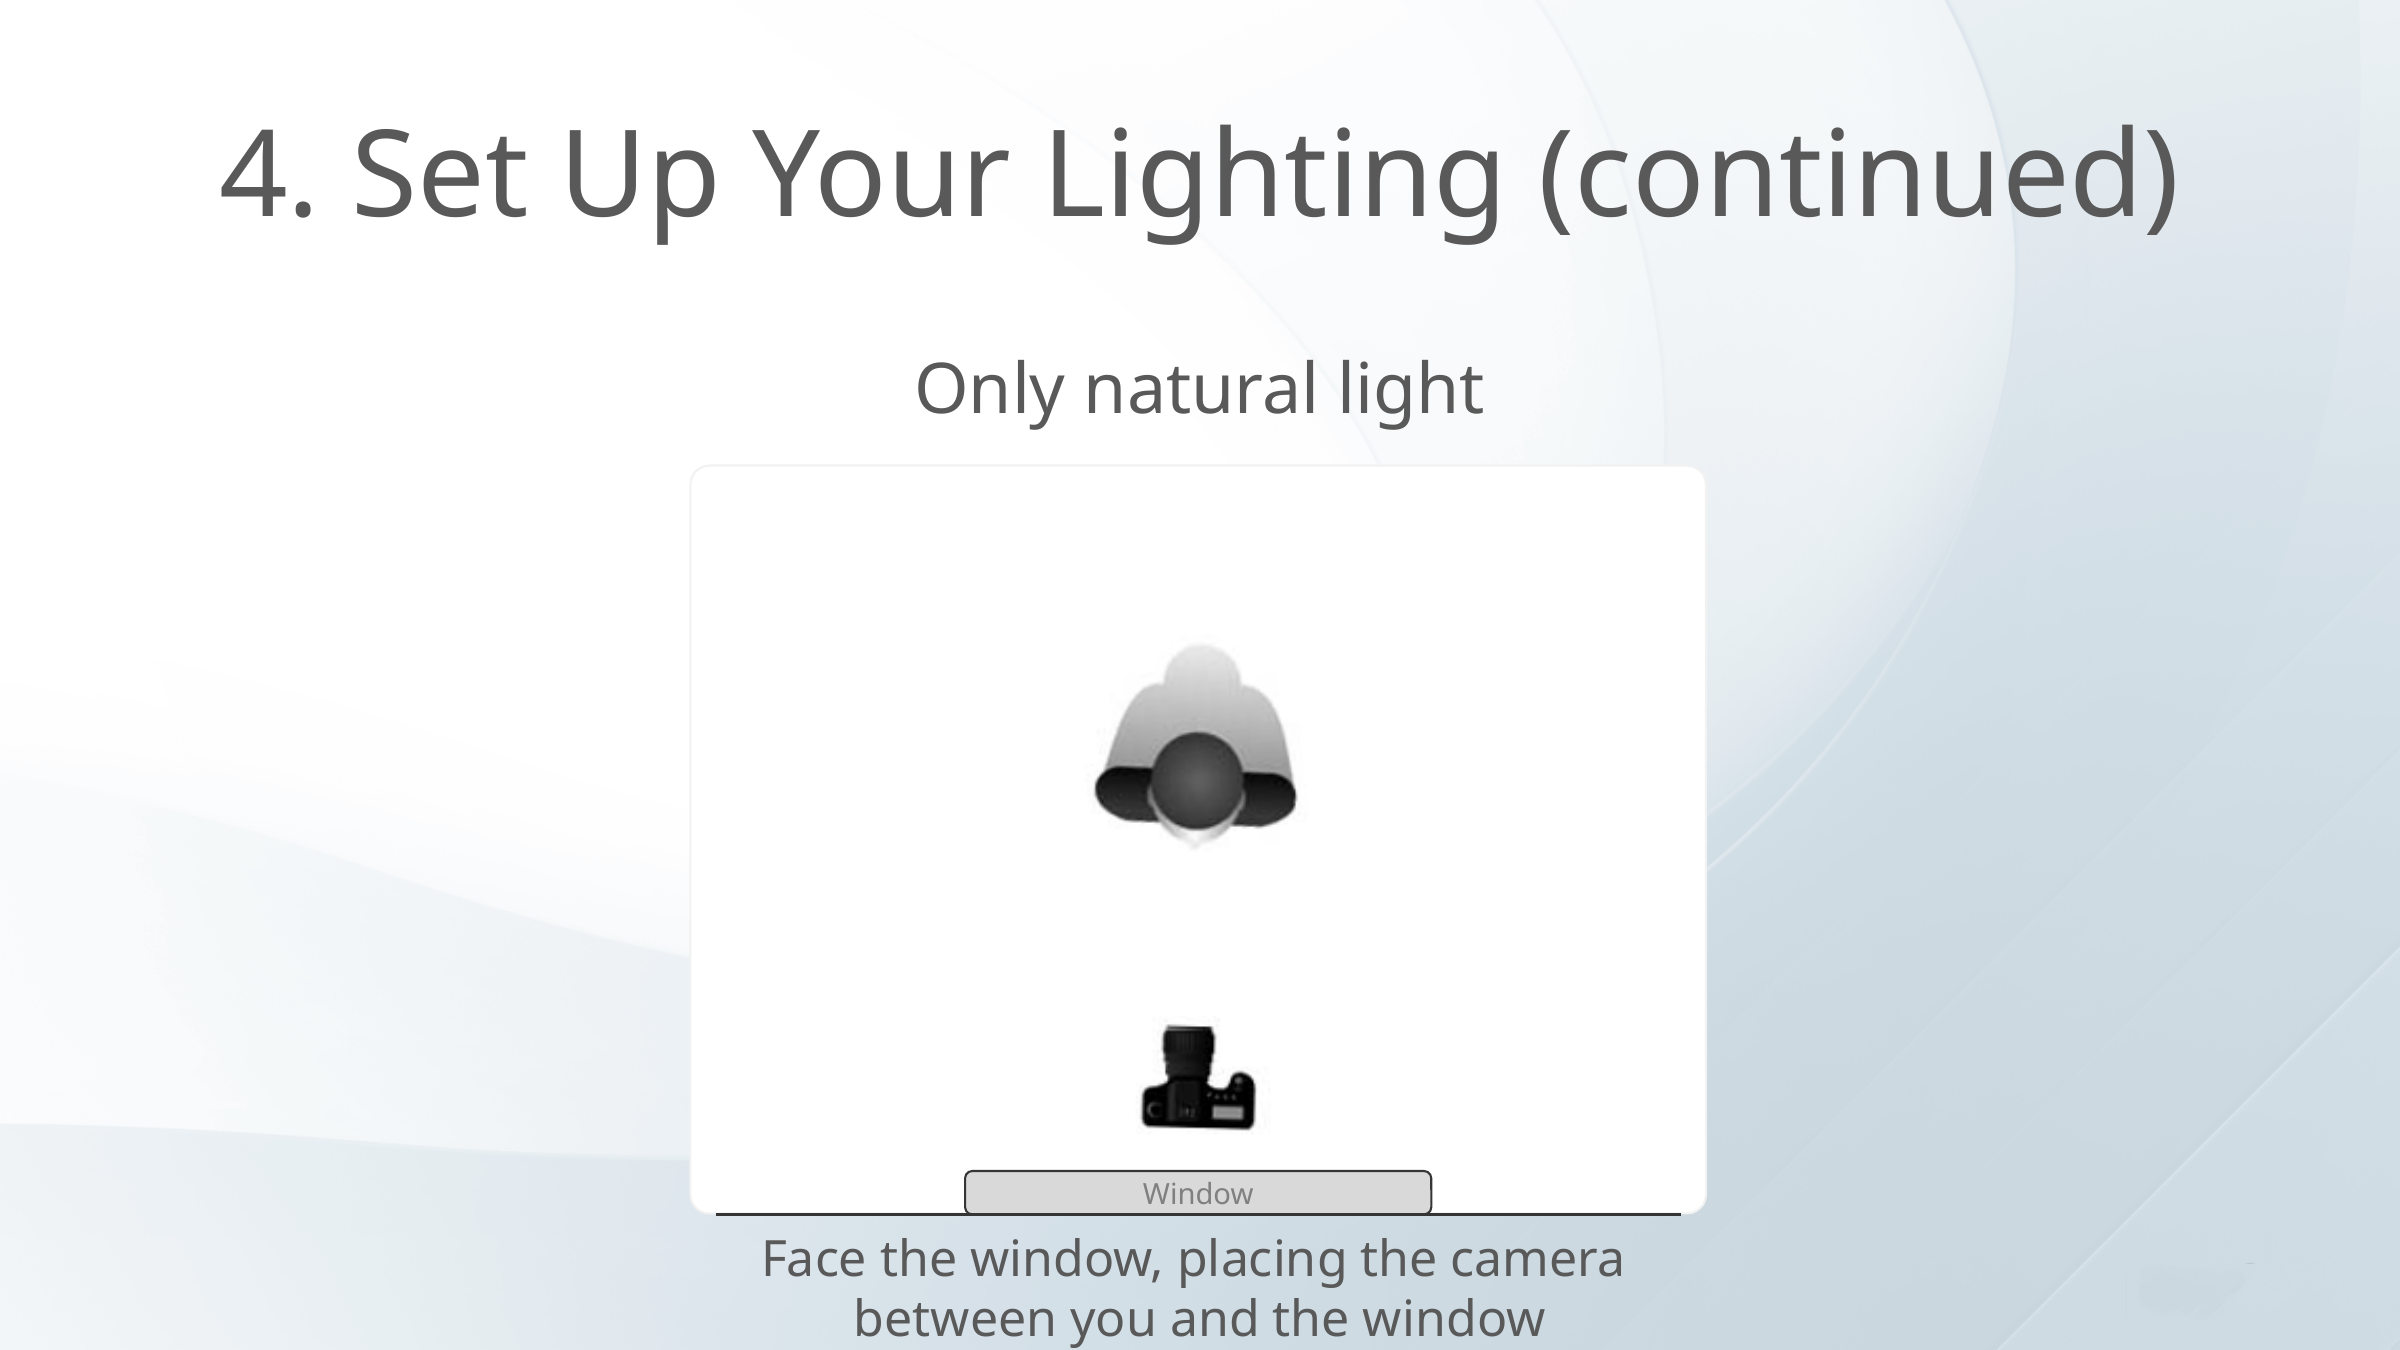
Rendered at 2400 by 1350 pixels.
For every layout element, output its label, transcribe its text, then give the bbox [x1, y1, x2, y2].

list Only natural light [165, 294, 2235, 473]
text_box [689, 473, 1708, 1215]
title 4. Set Up Your Lighting (continued) [165, 46, 2235, 294]
text_box Face the window, placing the camera between you and the window [746, 1218, 1654, 1350]
picture [0, 0, 2400, 1350]
text_box Window [964, 1169, 1433, 1213]
